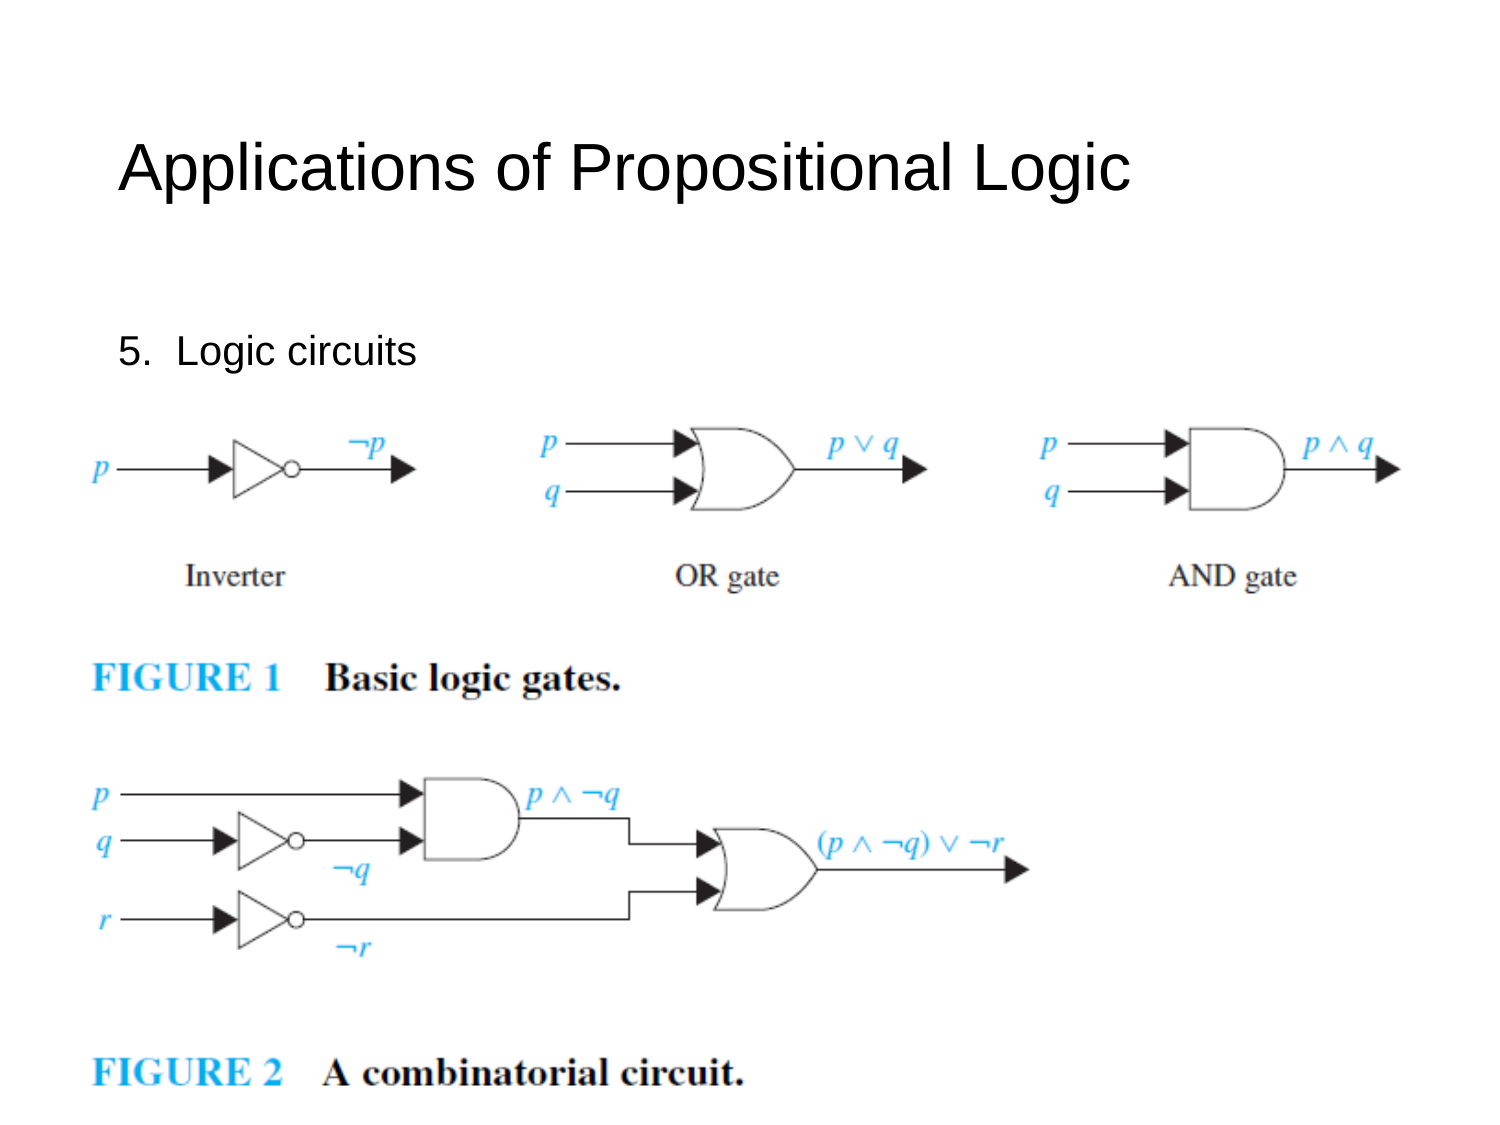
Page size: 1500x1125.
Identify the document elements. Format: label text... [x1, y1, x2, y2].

title Applications of Propositional Logic [103, 59, 1397, 278]
picture [51, 379, 1449, 1117]
list 5. Logic circuits [103, 321, 1397, 379]
